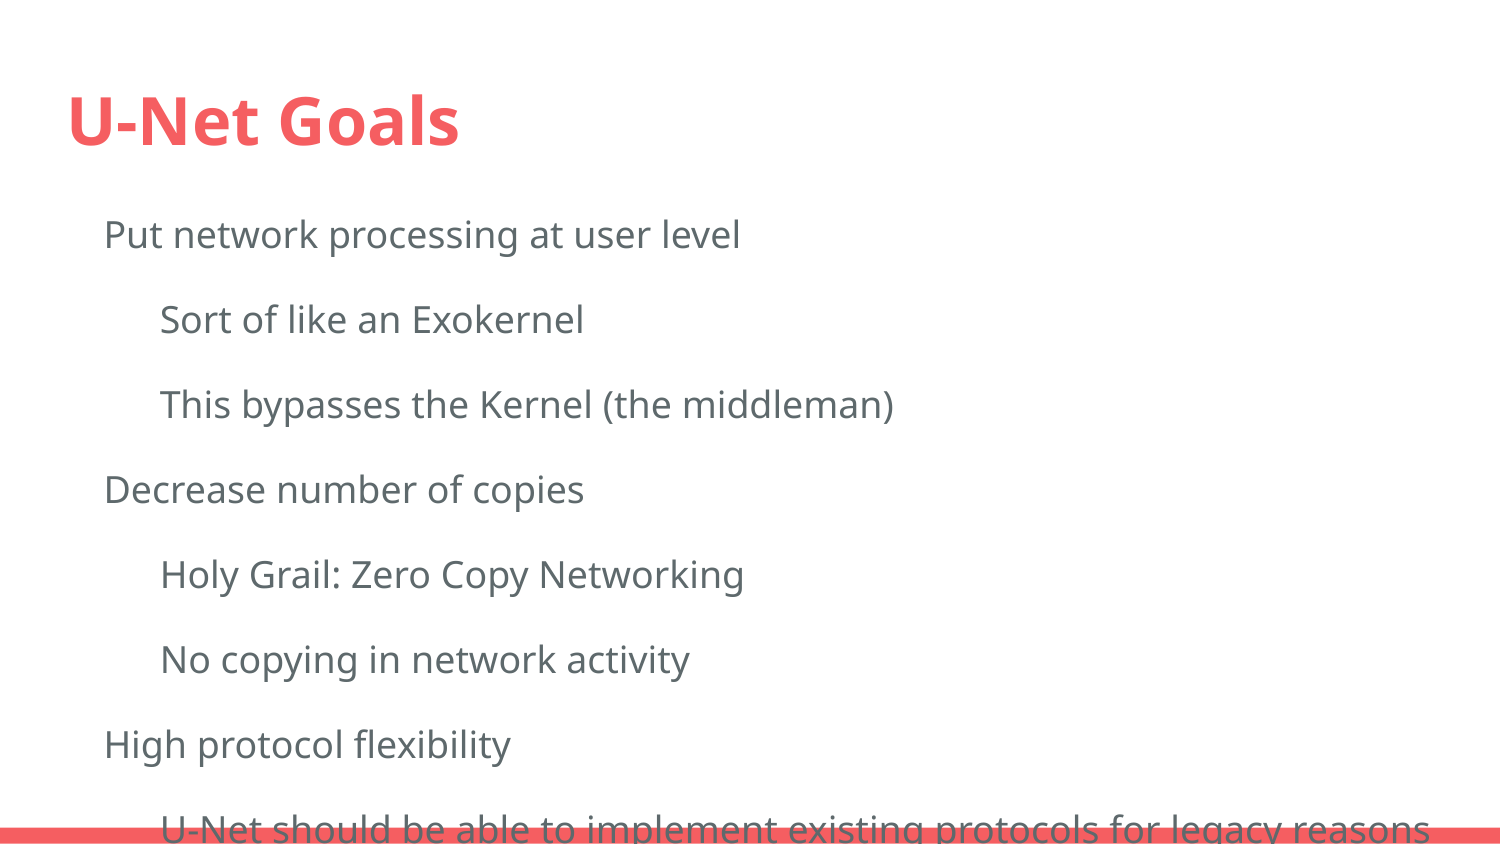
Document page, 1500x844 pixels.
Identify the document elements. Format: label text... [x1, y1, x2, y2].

list Put network processing at user level Sort of like an Exokernel This bypasses the Kernel (the middleman) Decrease number of copies Holy Grail: Zero Copy Networking No copying in network activity High protocol flexibility U-Net should be able to implement existing protocols for legacy reasons As a result, high performance and flexibility! [51, 189, 1449, 750]
title U-Net Goals [51, 64, 1449, 167]
